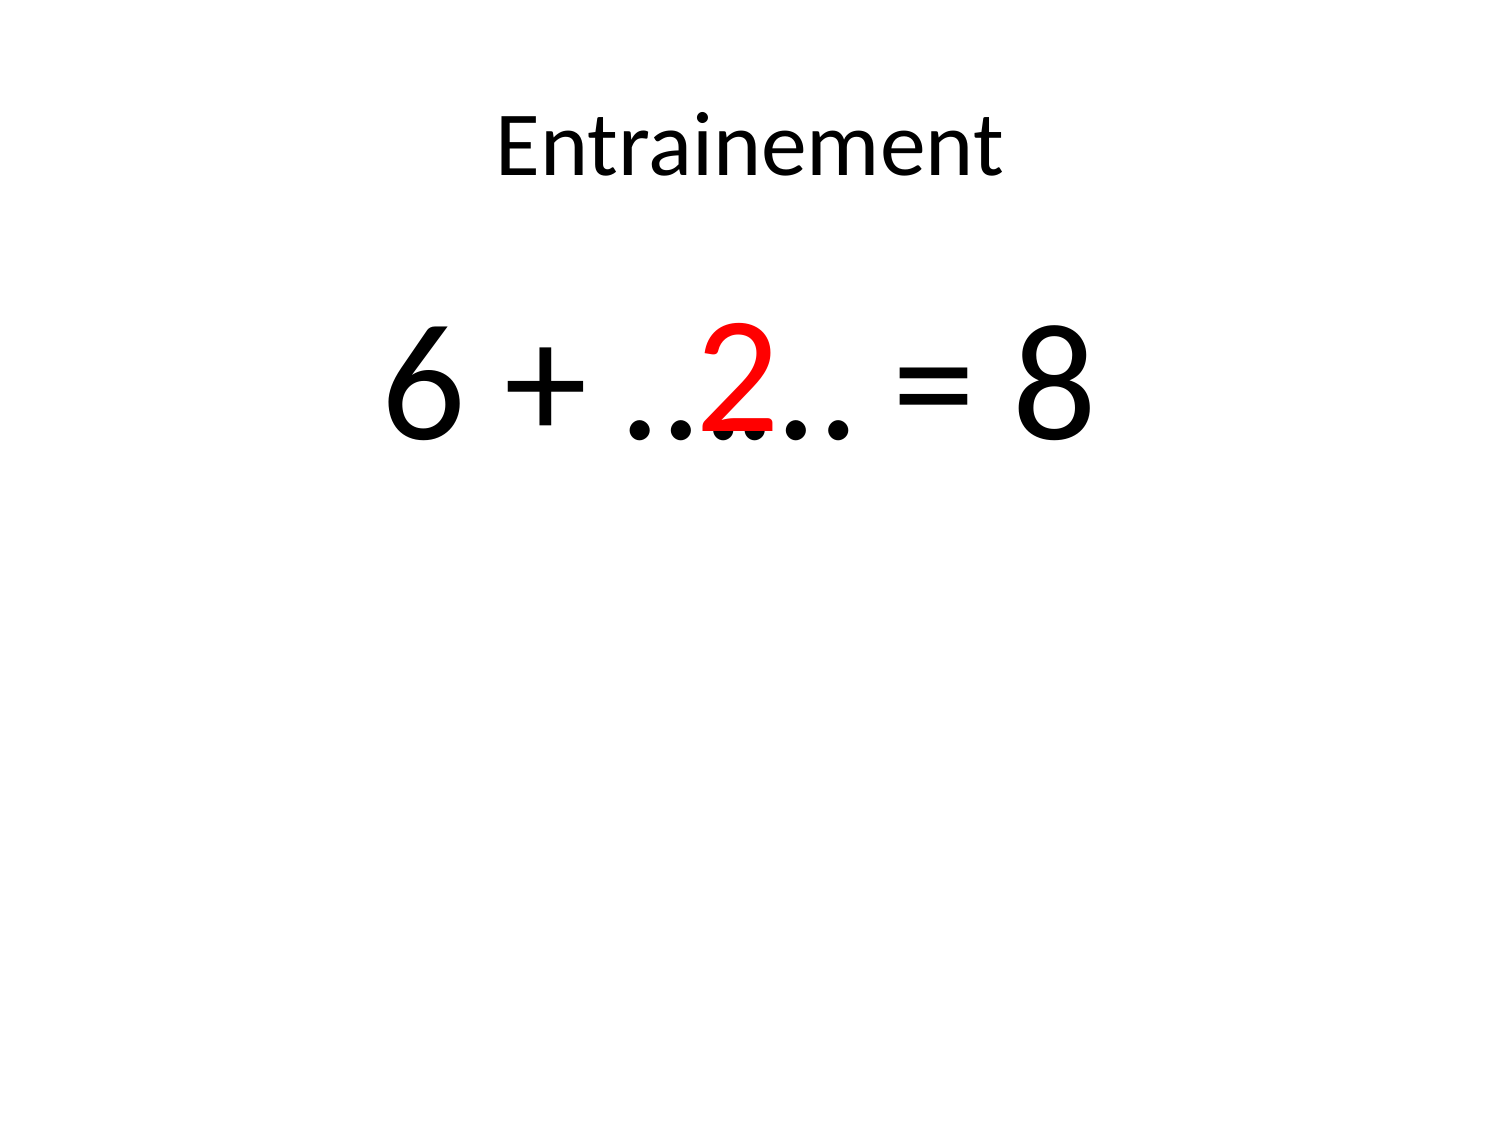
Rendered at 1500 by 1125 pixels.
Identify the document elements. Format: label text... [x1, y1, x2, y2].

text_box 6 + …… = 8 [367, 265, 1121, 480]
title Entrainement [75, 45, 1425, 233]
text_box 2 [672, 257, 804, 473]
